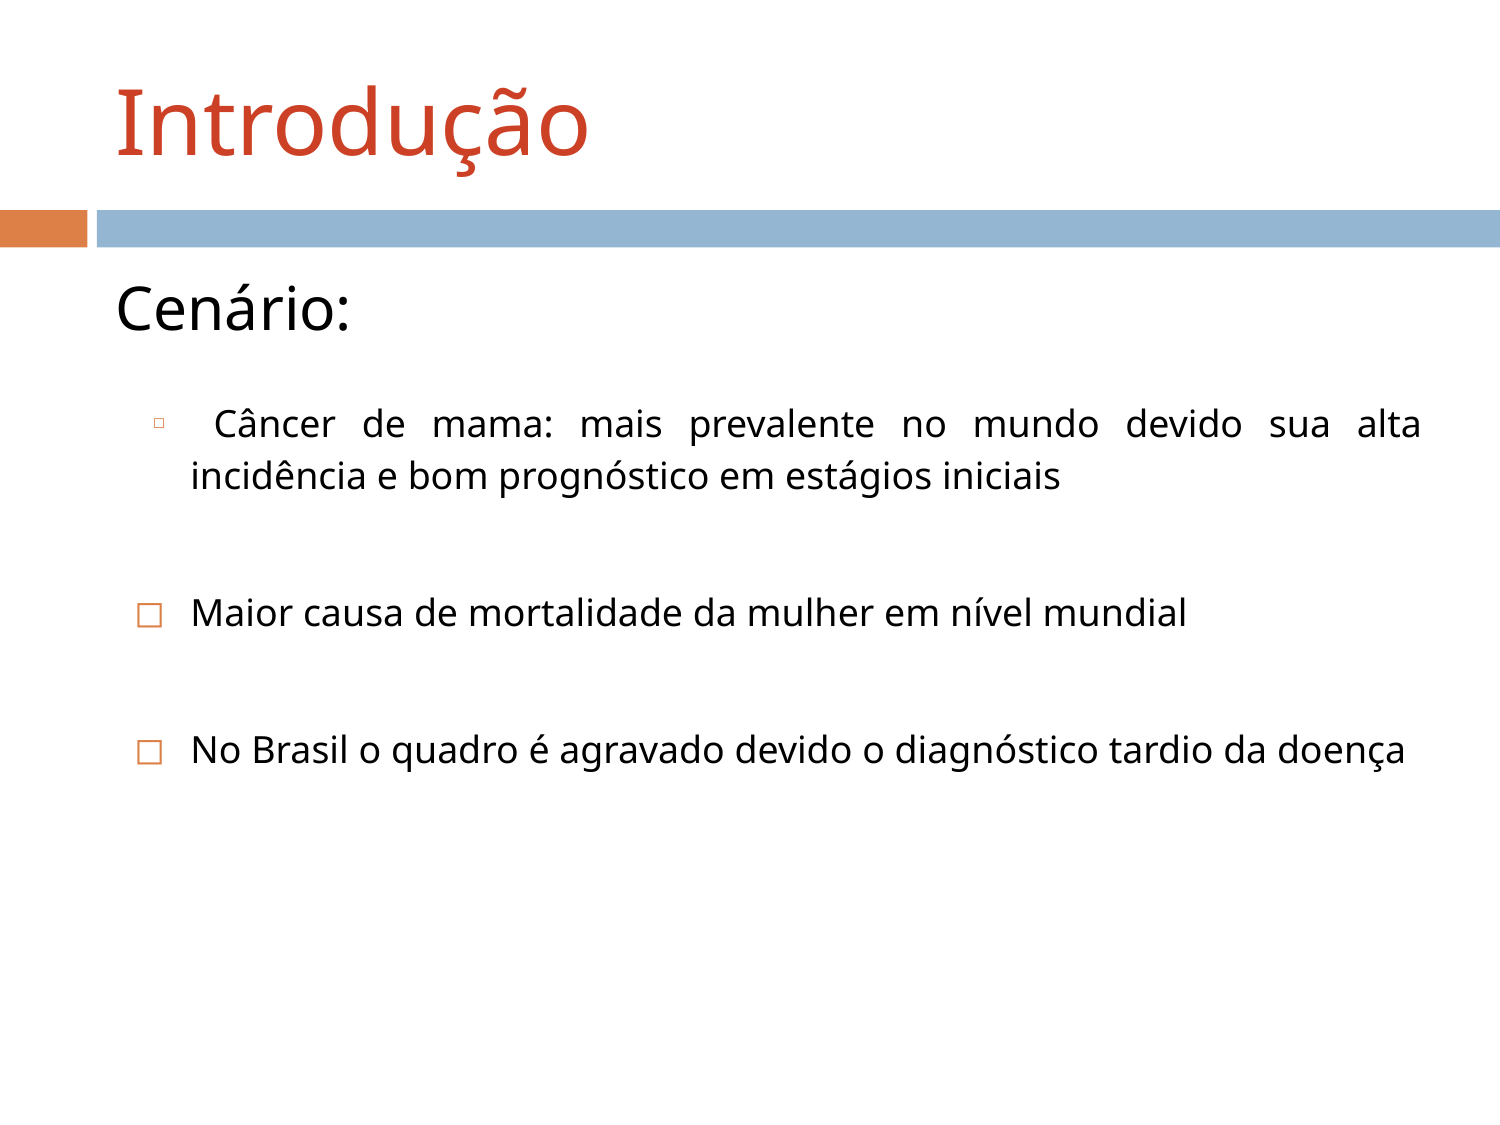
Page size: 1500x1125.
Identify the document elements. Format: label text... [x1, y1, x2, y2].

title Introdução [100, 37, 1438, 200]
list Cenário: Câncer de mama: mais prevalente no mundo devido sua alta incidência e bom prognóstico em estágios iniciais Maior causa de mortalidade da mulher em nível mundial No Brasil o quadro é agravado devido o diagnóstico tardio da doença [100, 262, 1438, 1000]
